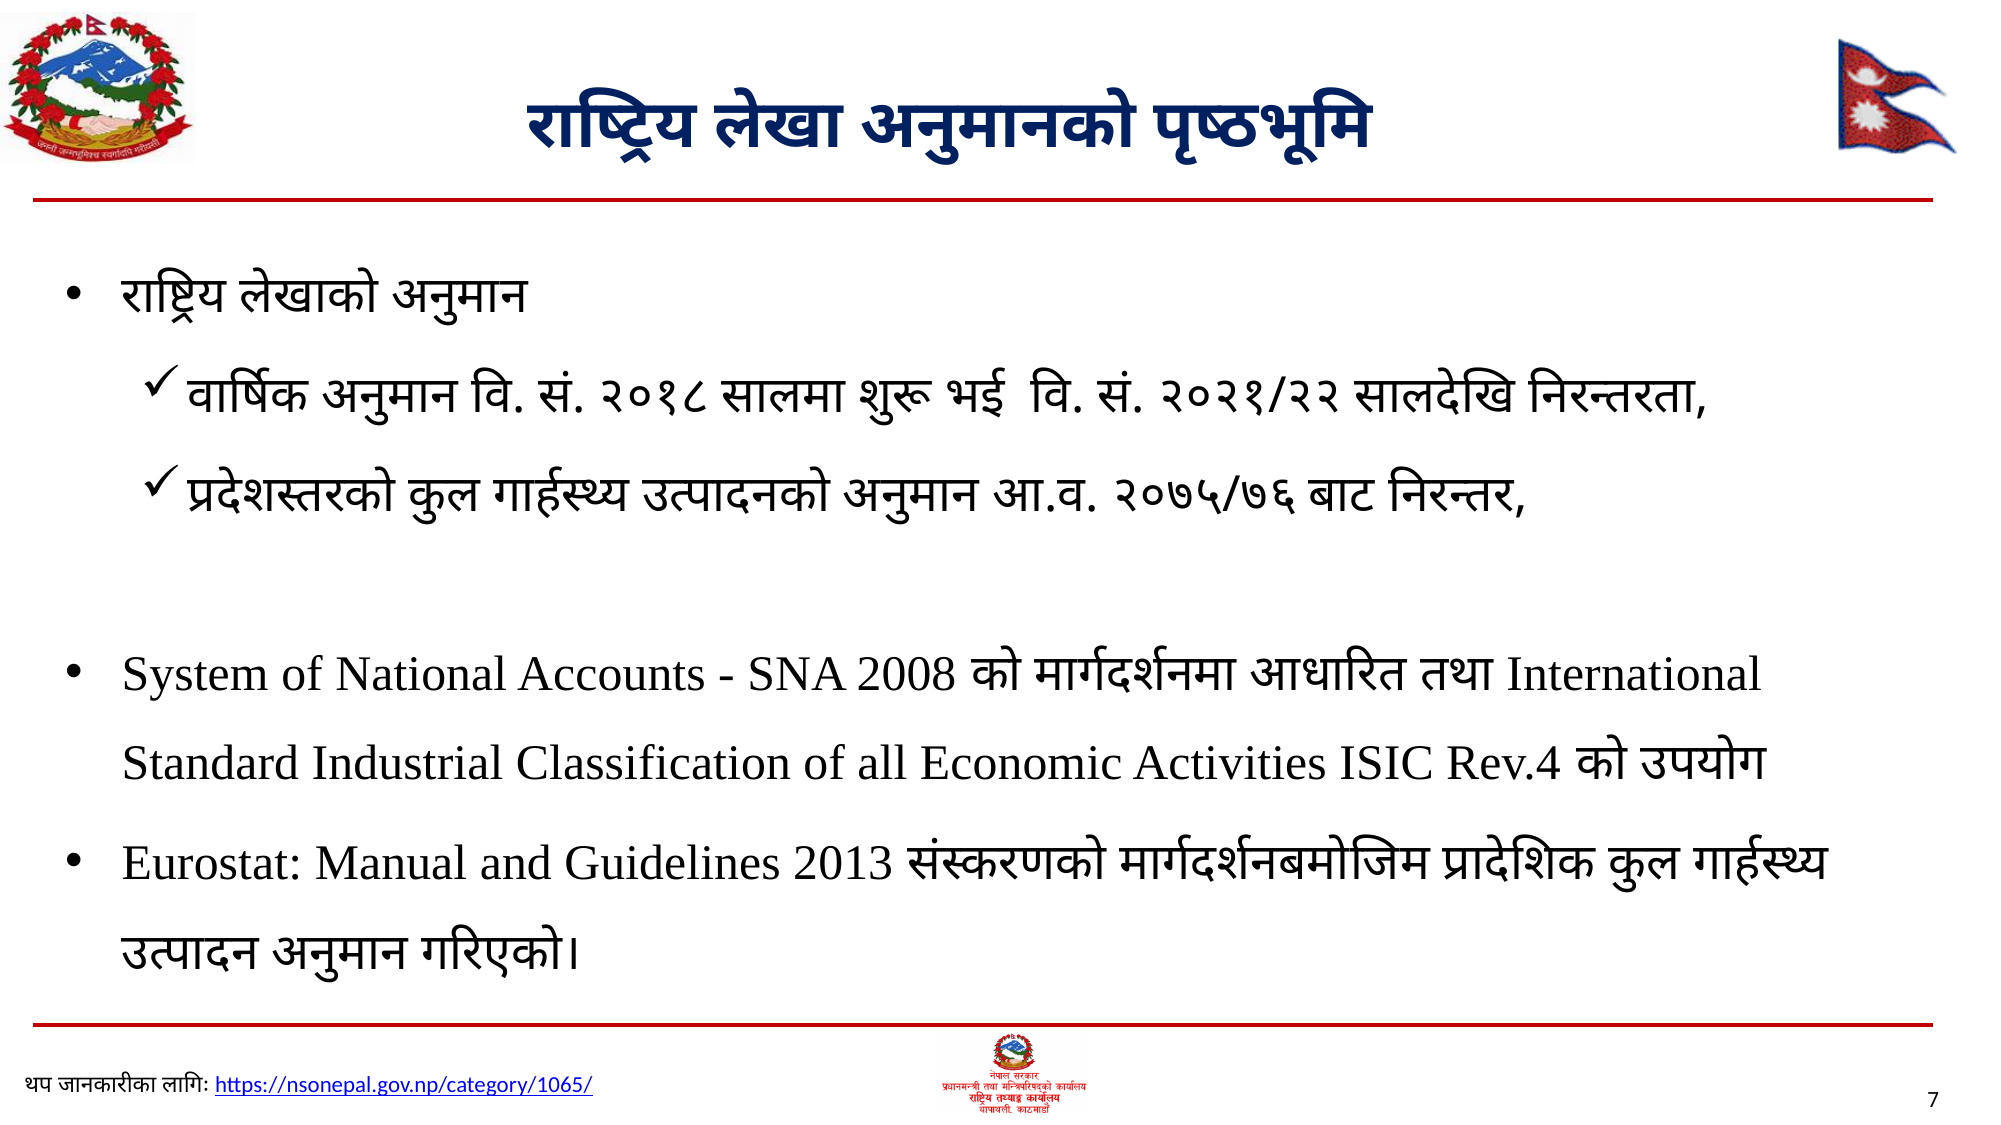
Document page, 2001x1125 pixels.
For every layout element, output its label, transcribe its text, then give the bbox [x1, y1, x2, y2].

picture [0, 12, 196, 163]
slide_number थप जानकारीका लागिः https://nsonepal.gov.np/category/1065/ [9, 1062, 936, 1113]
picture [1821, 33, 1979, 163]
picture [937, 1028, 1088, 1113]
slide_number 7 [1912, 1079, 1991, 1119]
list राष्ट्रिय लेखाको अनुमान वार्षिक अनुमान वि. सं. २०१८ सालमा शुरू भई वि. सं. २०२१/२२ सालदेखि निरन्तरता, प्रदेशस्तरको कुल गार्हस्थ्य उत्पादनको अनुमान आ.व. २०७५/७६ बाट निरन्तर, System of National Accounts - SNA 2008 को मार्गदर्शनमा आधारित तथा International Standard Industrial Classification of all Economic Activities ISIC Rev.4 को उपयोग Eurostat: Manual and Guidelines 2013 संस्करणको मार्गदर्शनबमोजिम प्रादेशिक कुल गार्हस्थ्य उत्पादन अनुमान गरिएको। [50, 224, 1934, 1000]
title राष्ट्रिय लेखा अनुमानको पृष्ठभूमि [50, 37, 1850, 193]
